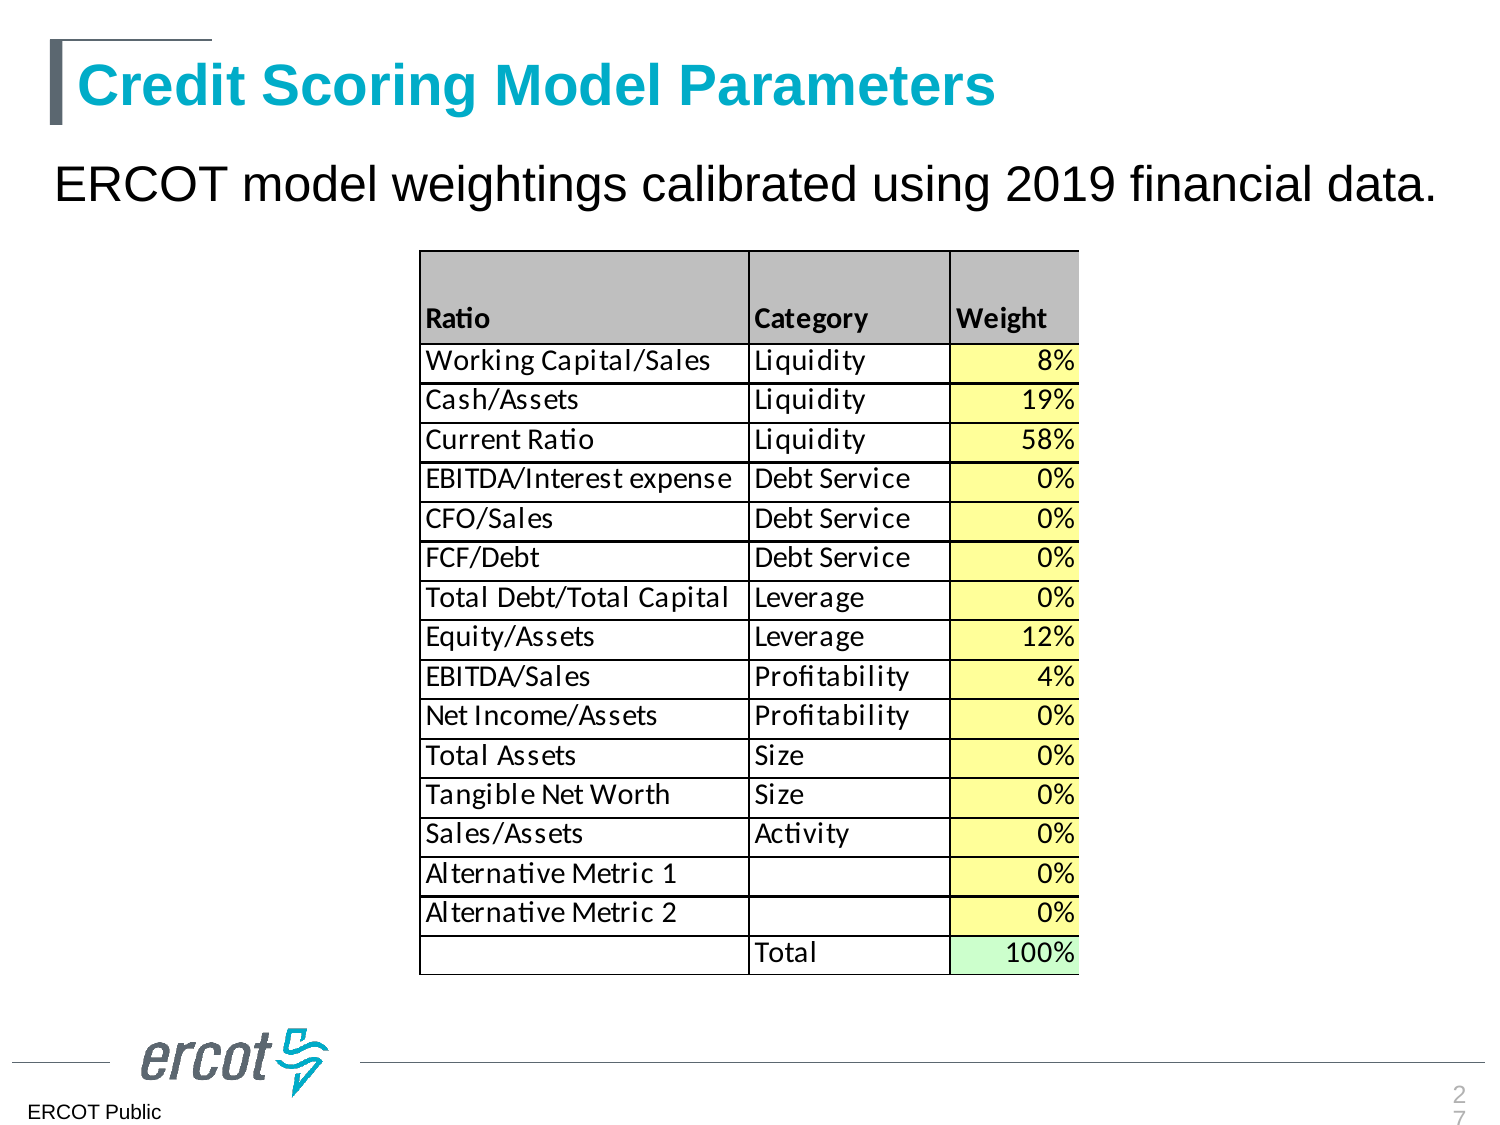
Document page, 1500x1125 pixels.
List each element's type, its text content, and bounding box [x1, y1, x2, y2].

text_box ERCOT model weightings calibrated using 2019 financial data. [39, 143, 1461, 311]
slide_number 27 [1437, 1076, 1475, 1112]
picture [137, 1024, 332, 1100]
title Credit Scoring Model Parameters [62, 39, 1450, 138]
picture [418, 249, 1082, 978]
